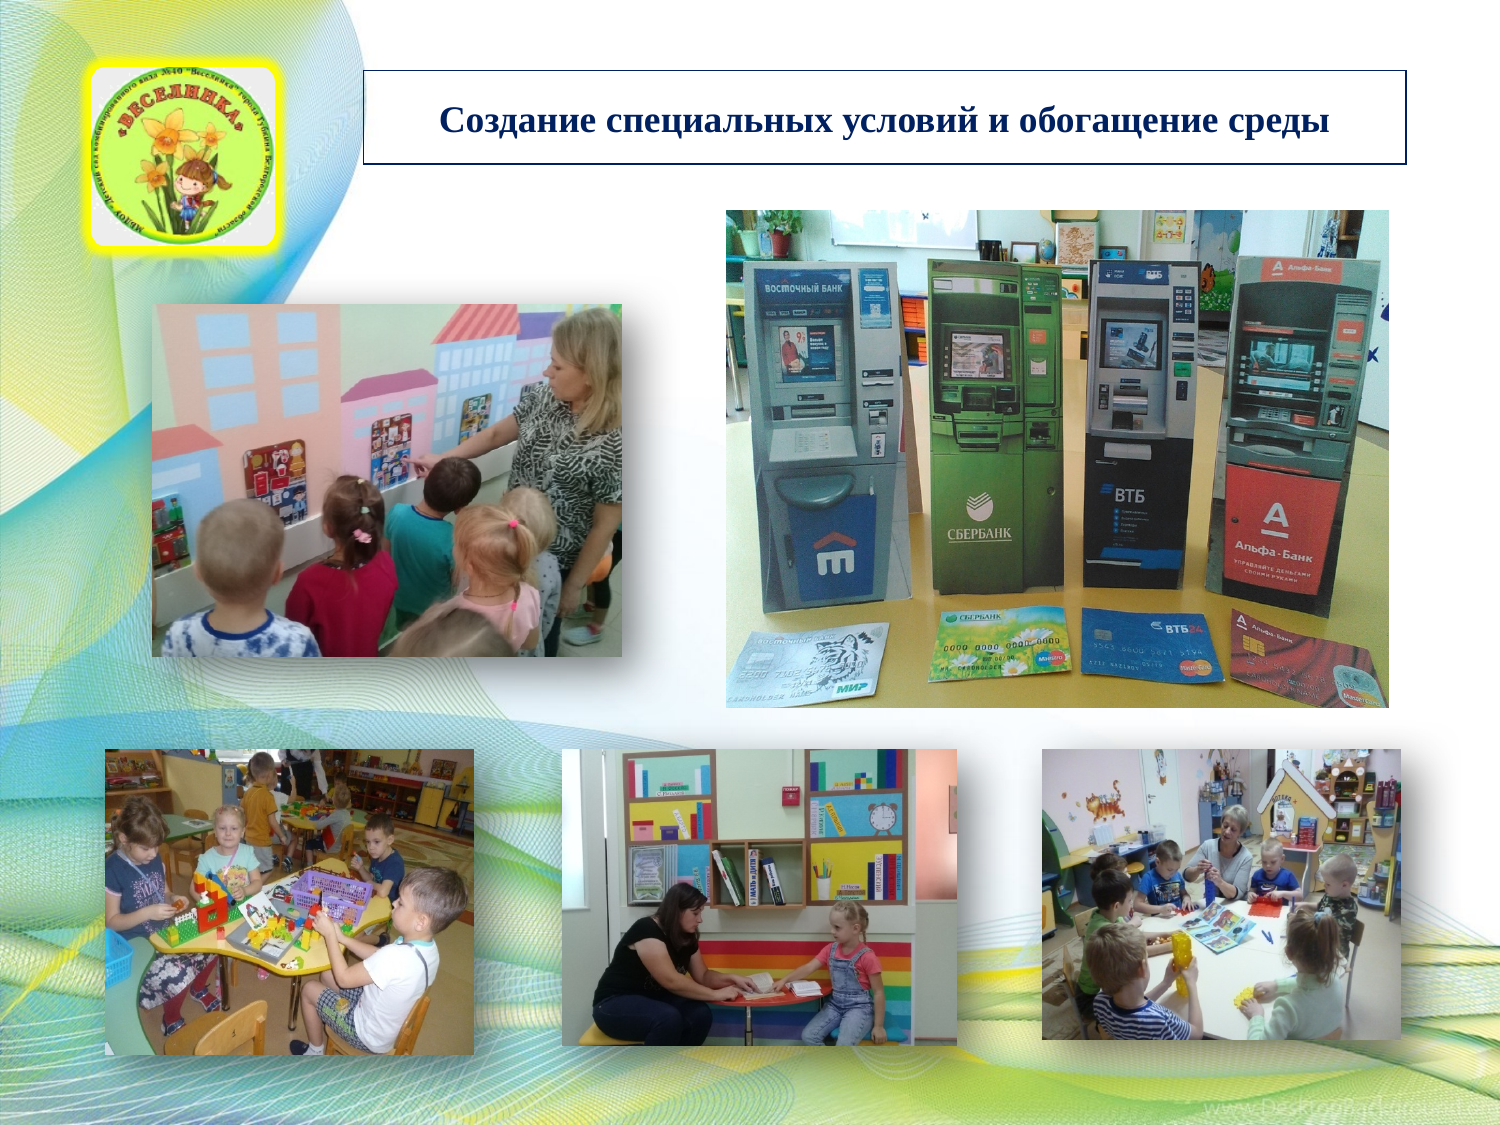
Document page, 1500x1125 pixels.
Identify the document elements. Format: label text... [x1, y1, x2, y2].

text_box Создание специальных условий и обогащение среды [363, 70, 1407, 164]
picture [0, 0, 1500, 1125]
